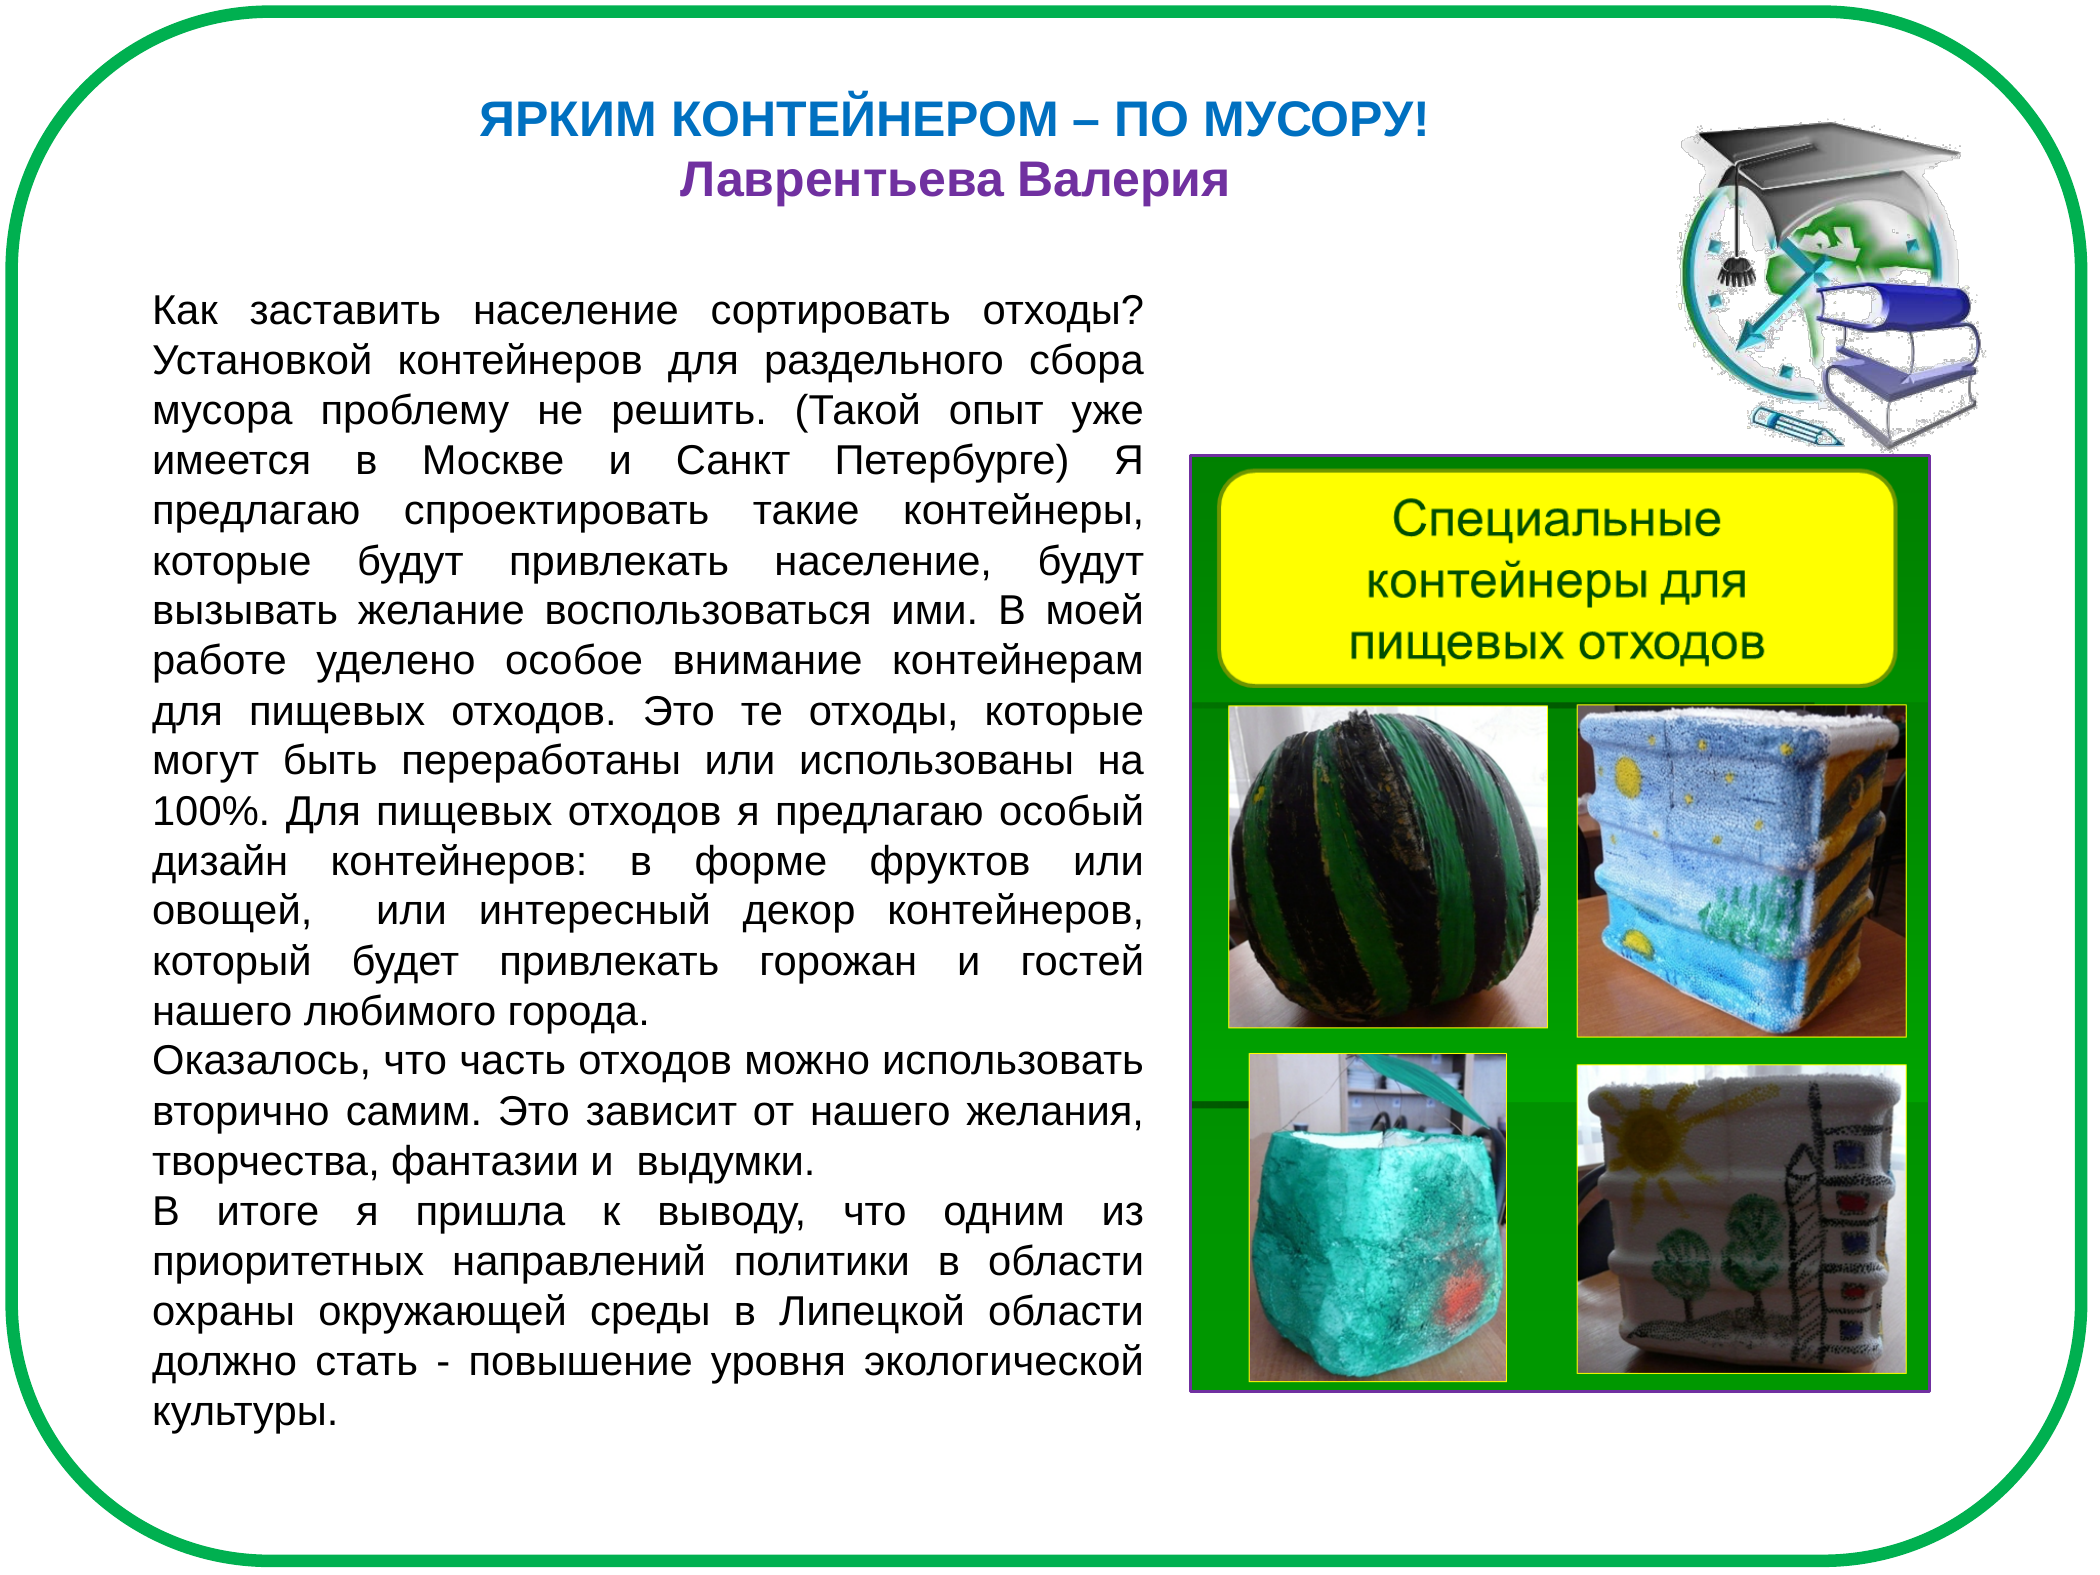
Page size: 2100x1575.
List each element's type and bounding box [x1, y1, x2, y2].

text_box [11, 11, 2082, 1561]
picture [1191, 90, 1996, 1391]
